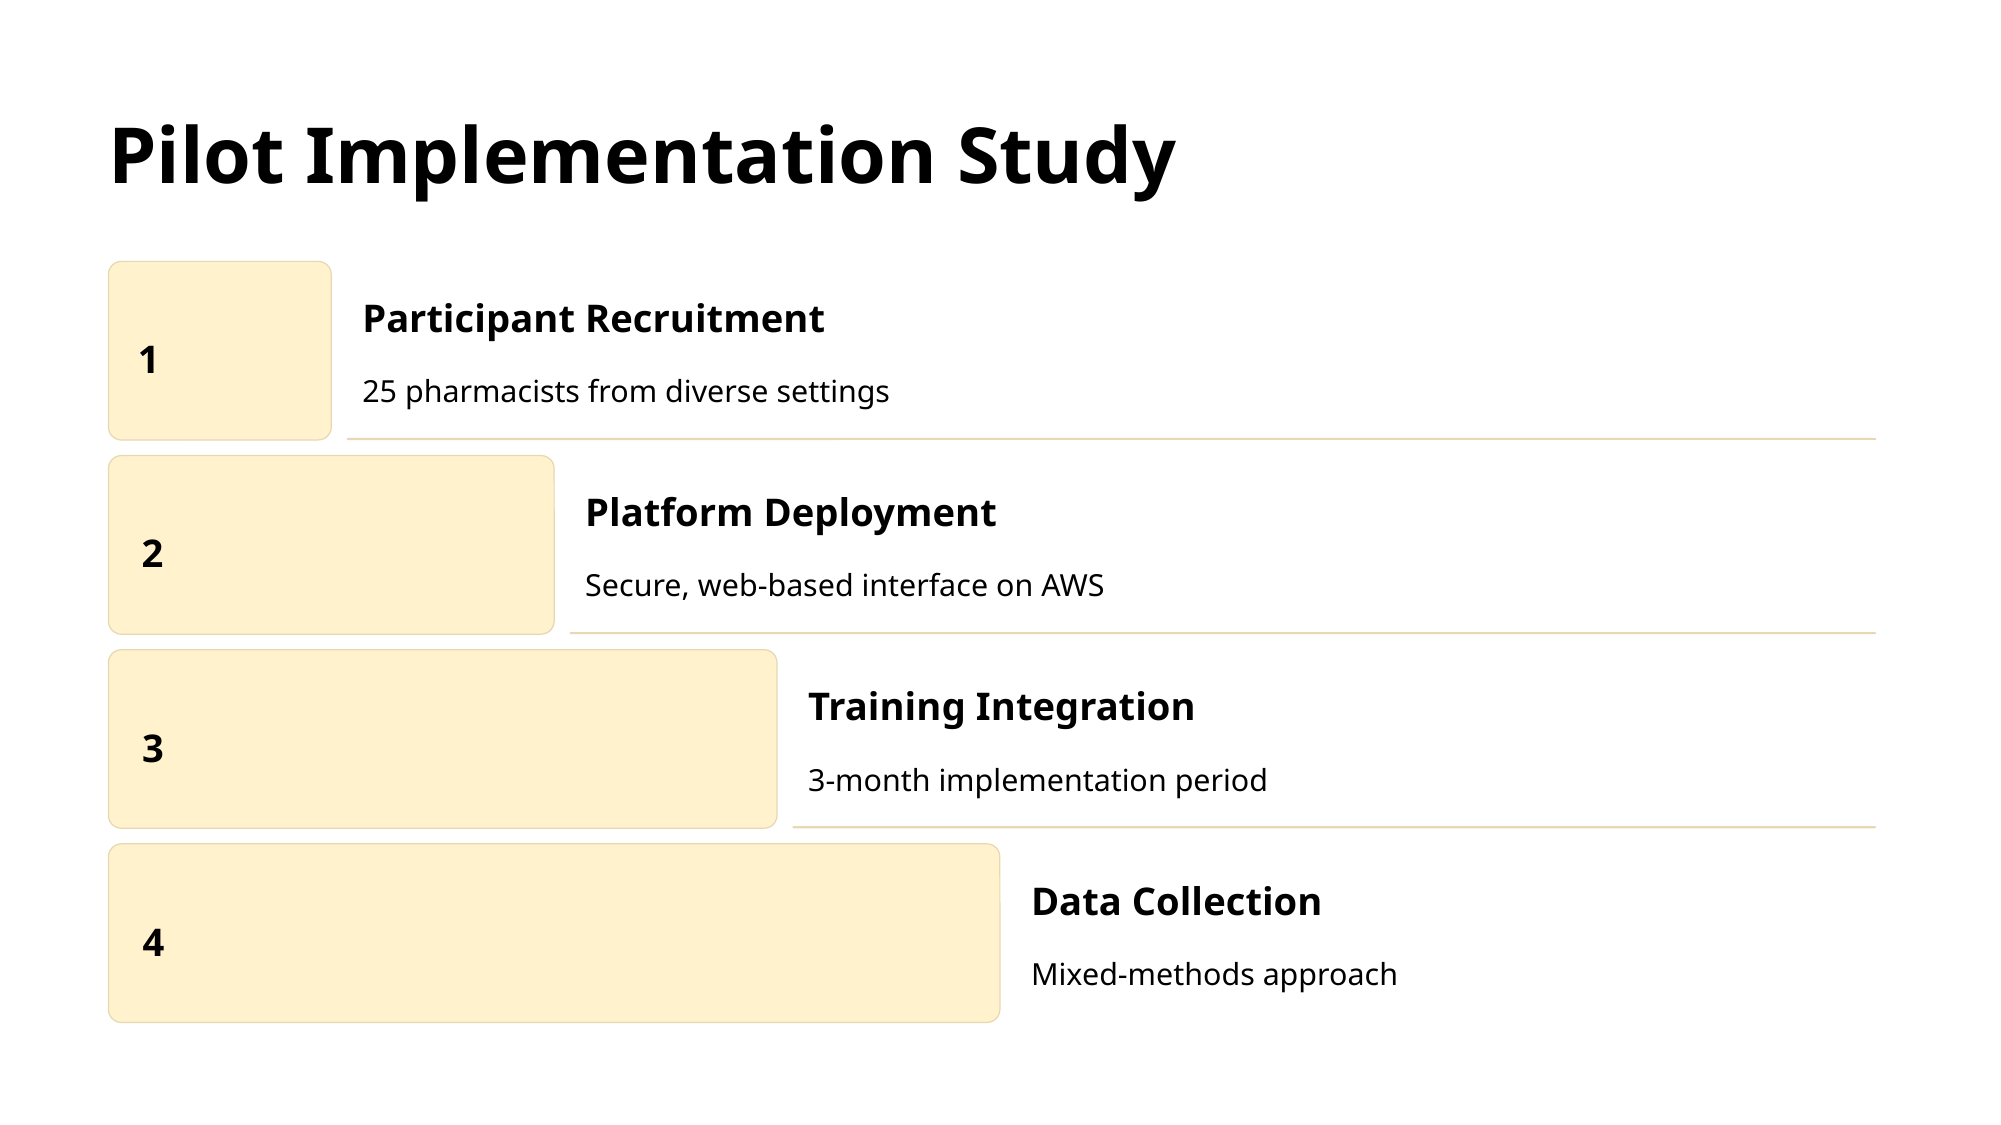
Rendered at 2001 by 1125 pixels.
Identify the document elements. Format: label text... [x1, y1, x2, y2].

text_box Participant Recruitment [362, 292, 811, 341]
text_box Mixed-methods approach [1030, 941, 1410, 992]
text_box 1 [140, 319, 158, 382]
text_box [108, 649, 778, 829]
text_box [108, 455, 555, 635]
text_box 3 [140, 707, 166, 770]
text_box Data Collection [1030, 874, 1410, 924]
text_box 4 [140, 902, 167, 965]
text_box Secure, web-based interface on AWS [585, 553, 1136, 604]
text_box 2 [140, 513, 165, 576]
text_box Platform Deployment [585, 486, 985, 535]
text_box [108, 261, 332, 441]
text_box [346, 437, 1877, 441]
text_box Training Integration [808, 680, 1196, 729]
text_box [108, 843, 1000, 1023]
text_box 25 pharmacists from diverse settings [362, 359, 906, 409]
text_box Pilot Implementation Study [108, 102, 1130, 200]
text_box 3-month implementation period [808, 747, 1271, 798]
